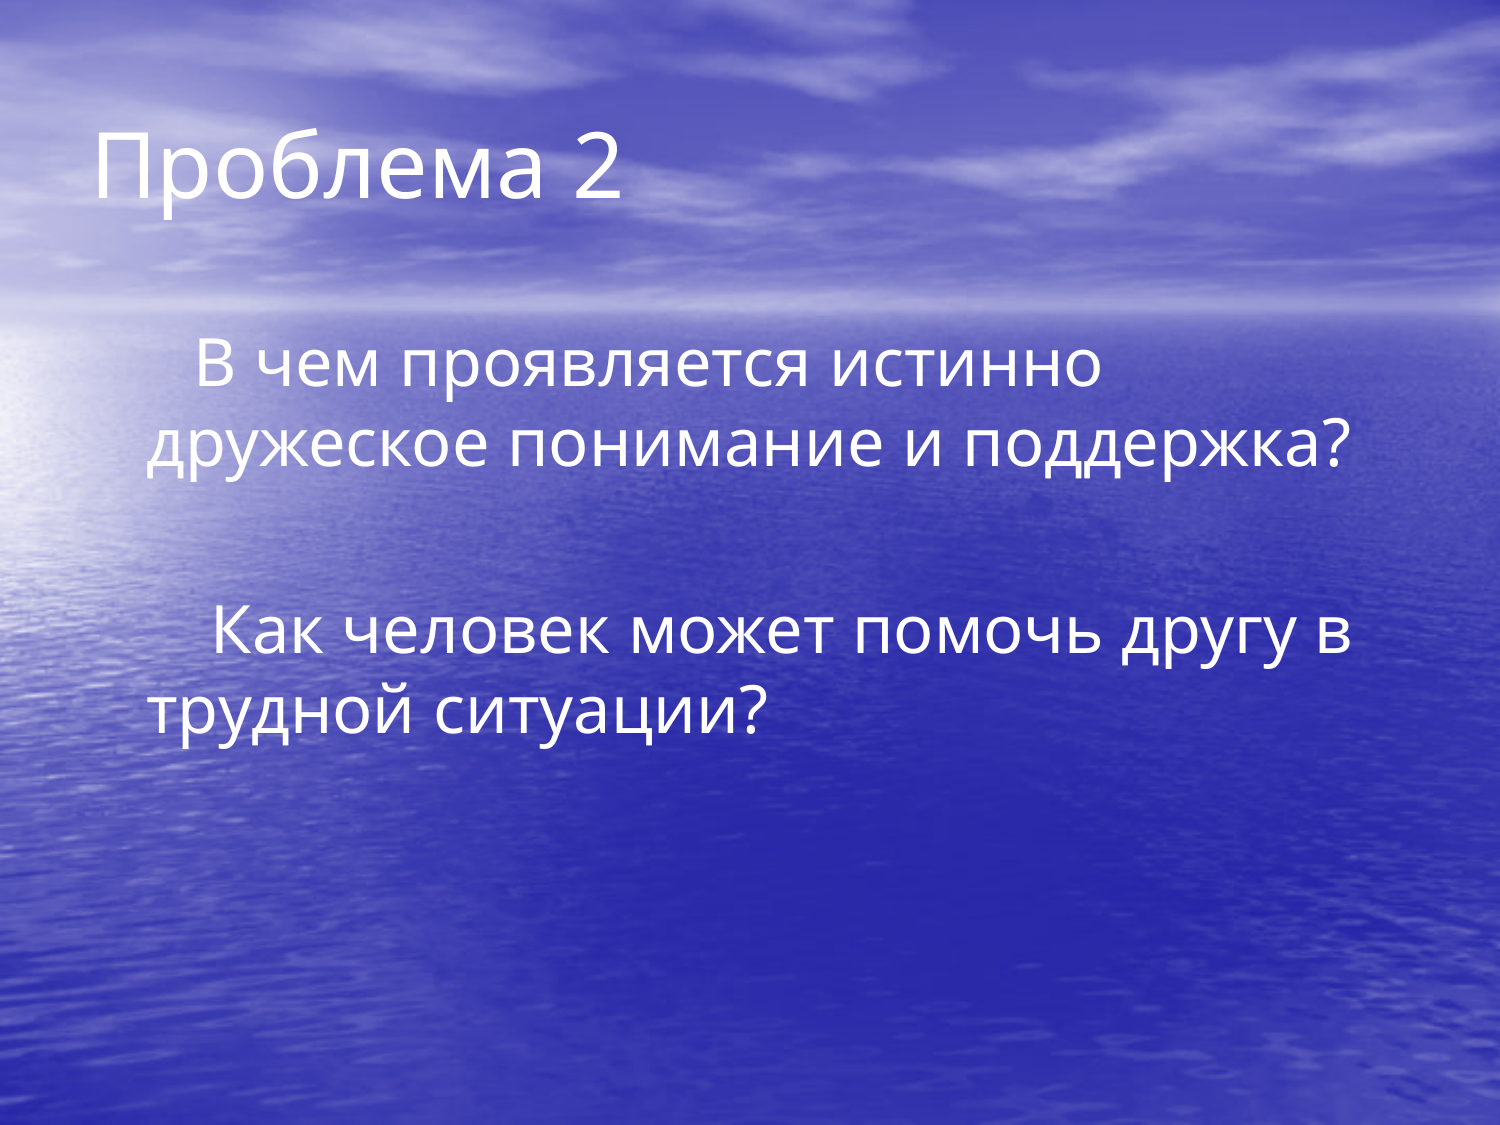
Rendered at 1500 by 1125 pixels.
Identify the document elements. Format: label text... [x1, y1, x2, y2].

title Проблема 2 [74, 47, 1426, 276]
list В чем проявляется истинно дружеское понимание и поддержка? Как человек может помочь другу в трудной ситуации? [74, 312, 1426, 988]
